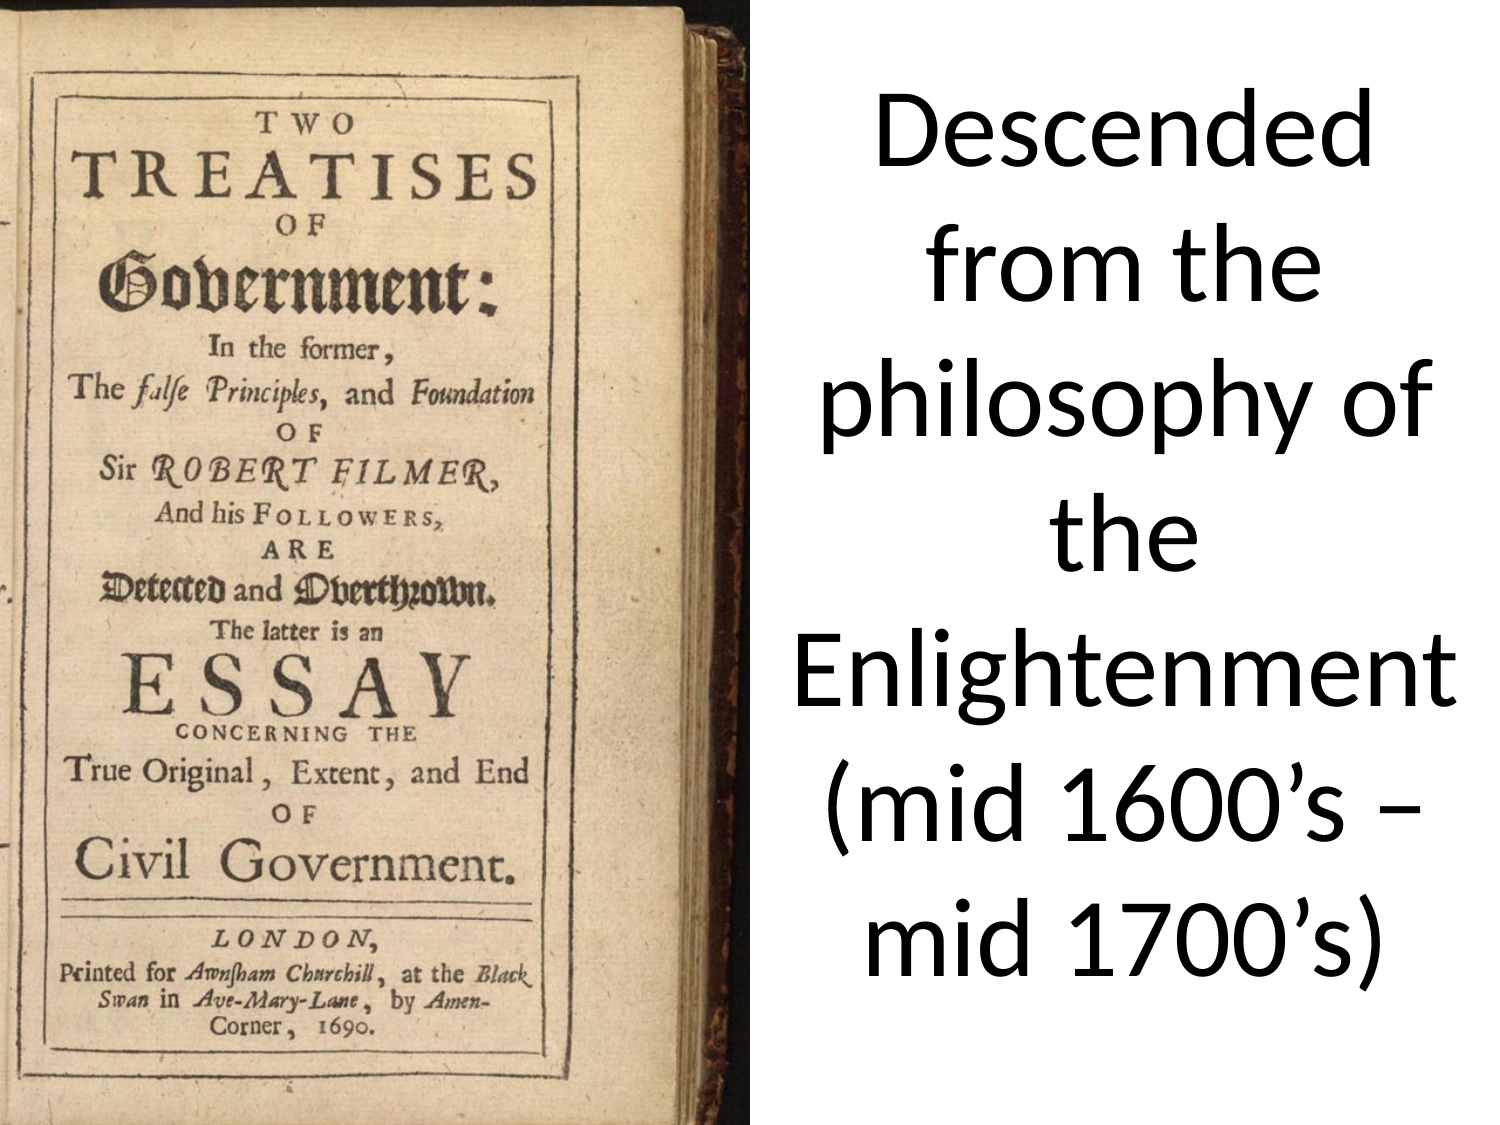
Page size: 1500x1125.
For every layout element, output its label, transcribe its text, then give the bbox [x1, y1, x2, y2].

picture [0, 0, 751, 1125]
text_box Descended from the philosophy of the Enlightenment (mid 1600’s – mid 1700’s) [754, 46, 1500, 1007]
